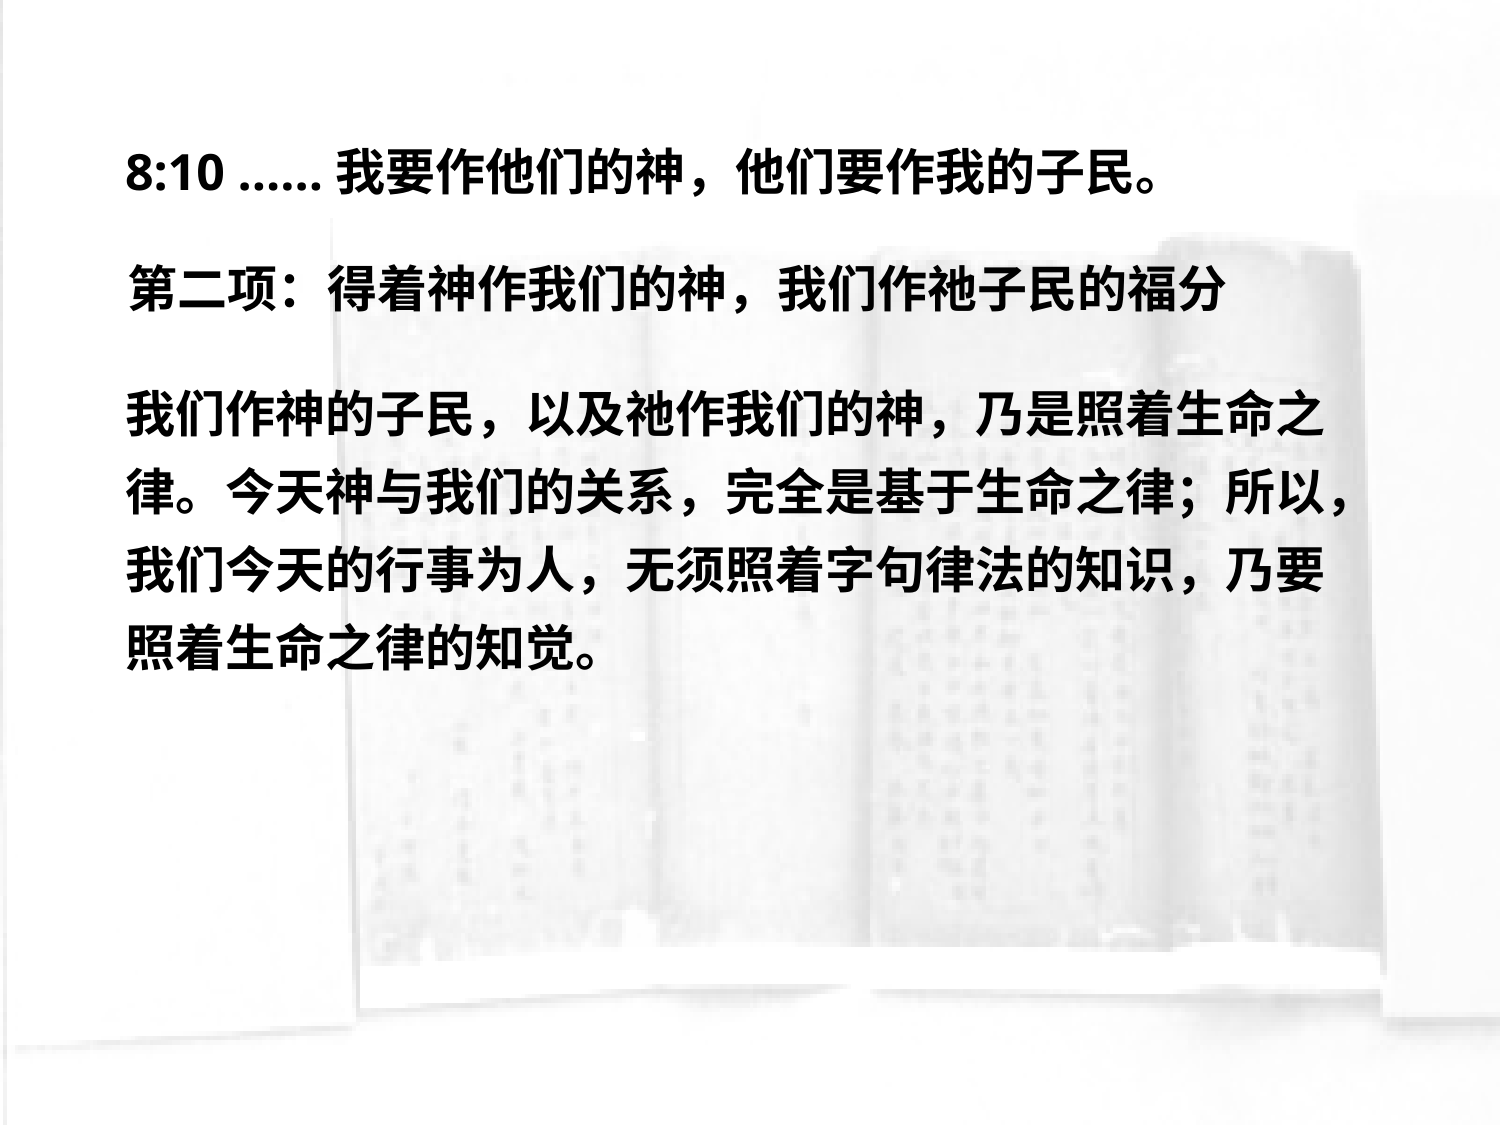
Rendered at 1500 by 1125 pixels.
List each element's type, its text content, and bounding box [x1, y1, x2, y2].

text_box 8:10 ……我要作他们的神，他们要作我的子民。 [110, 132, 1352, 208]
text_box 第二项：得着神作我们的神，我们作祂子民的福分 [112, 250, 1243, 326]
text_box 我们作神的子民，以及祂作我们的神，乃是照着生命之律。今天神与我们的关系，完全是基于生命之律；所以，我们今天的行事为人，无须照着字句律法的知识，乃要照着生命之律的知觉。 [110, 357, 1352, 684]
